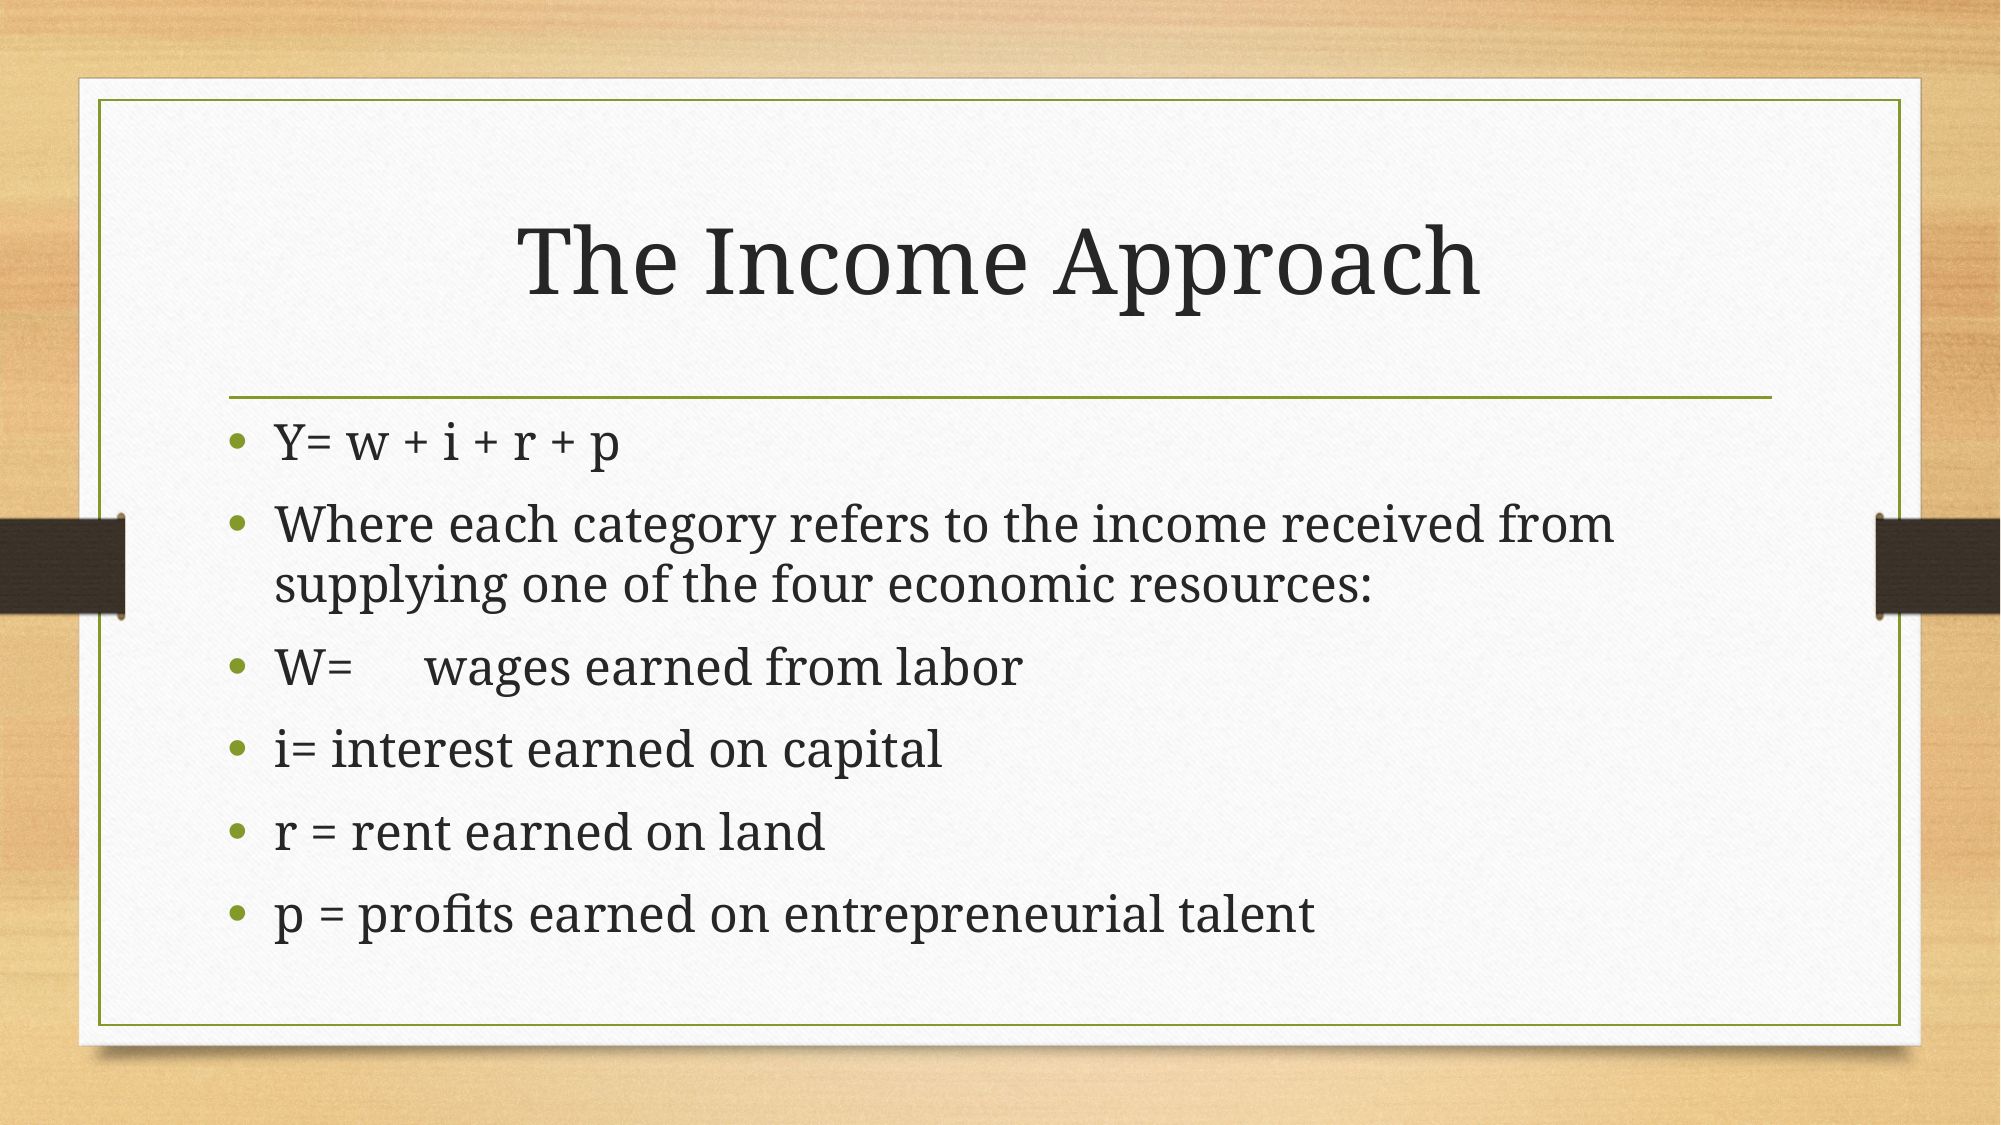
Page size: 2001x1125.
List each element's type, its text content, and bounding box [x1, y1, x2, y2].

title The Income Approach [212, 187, 1788, 327]
list Y= w + i + r + p Where each category refers to the income received from supplying one of the four economic resources: W= wages earned from labor i= interest earned on capital r = rent earned on land p = profits earned on entrepreneurial talent [212, 402, 1845, 1003]
picture [0, 0, 2001, 1125]
